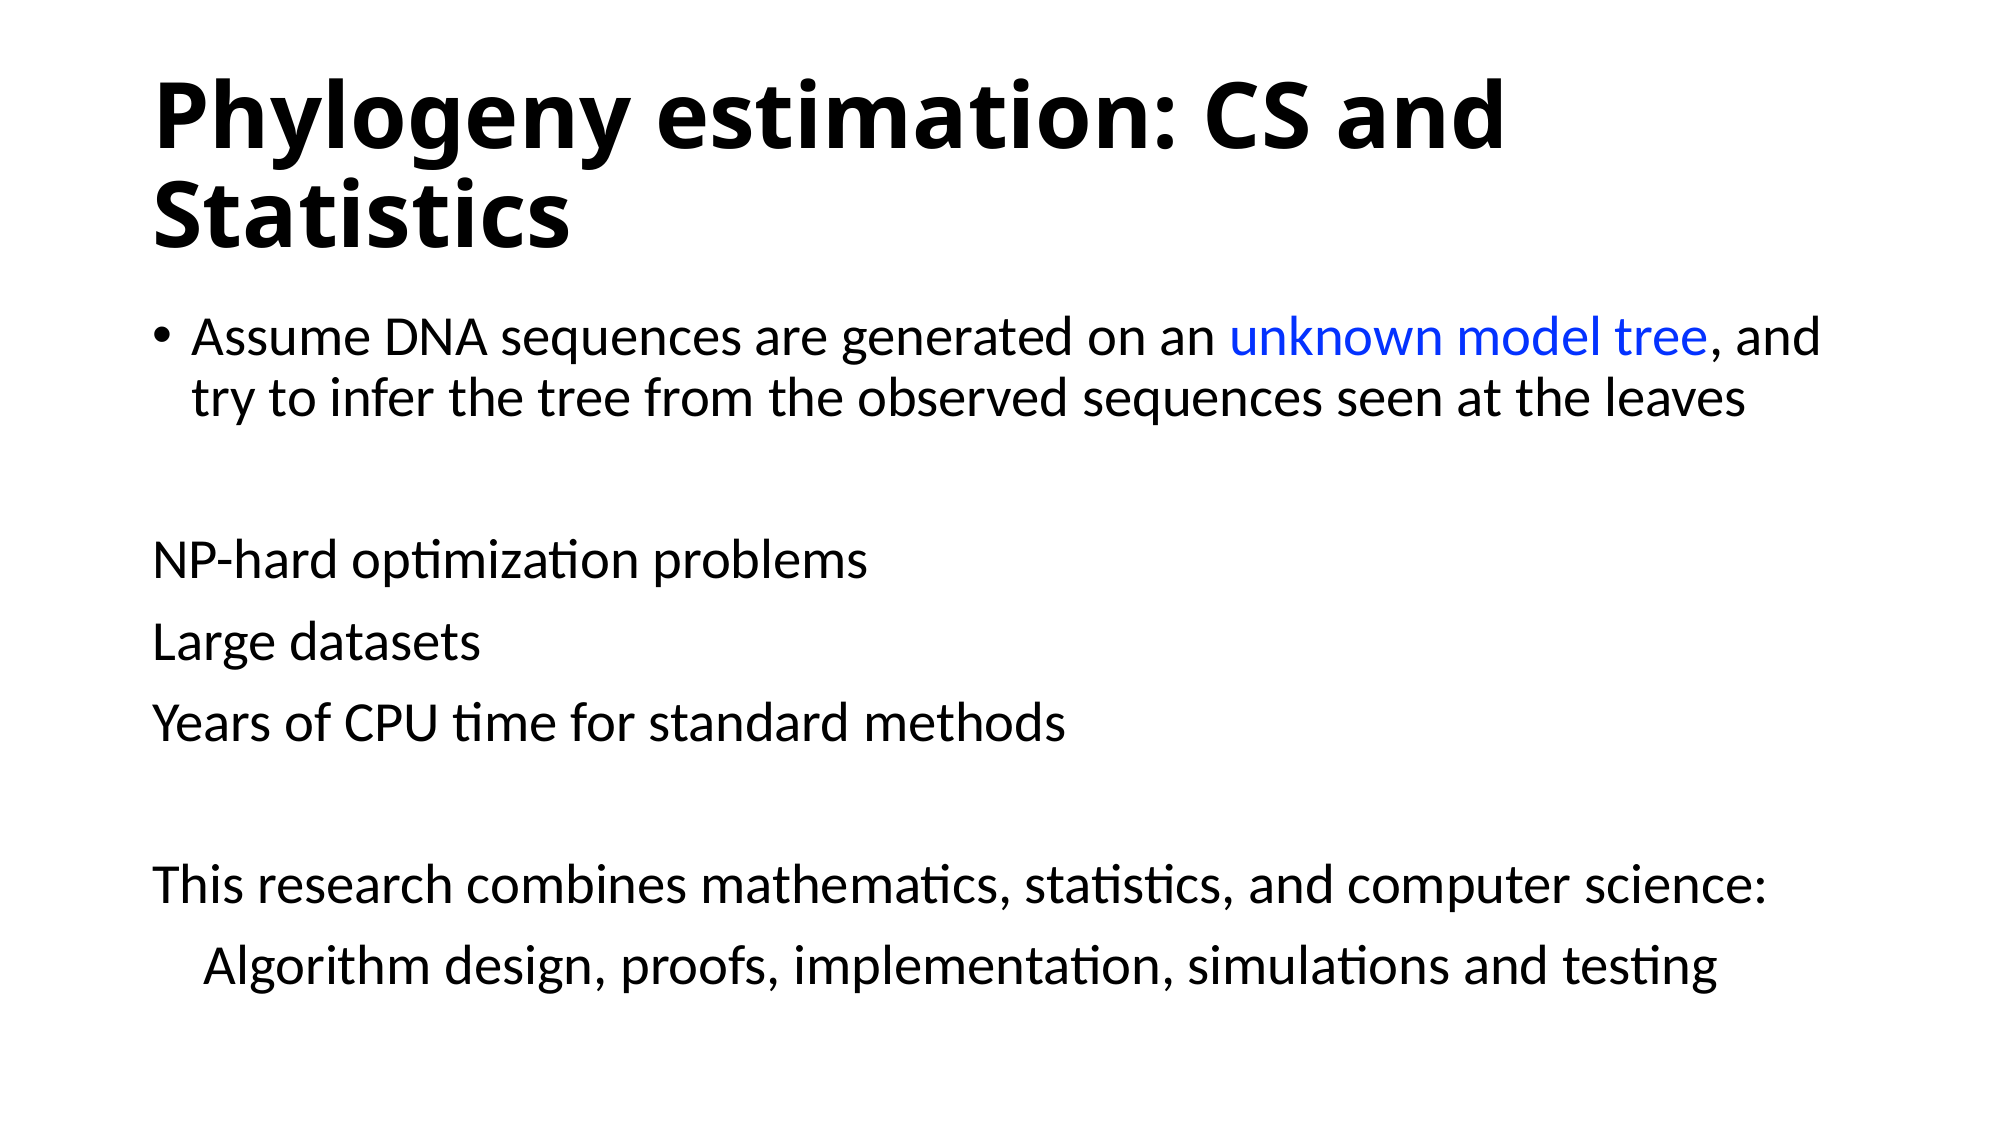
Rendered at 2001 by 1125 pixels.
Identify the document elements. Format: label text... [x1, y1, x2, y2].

list Assume DNA sequences are generated on an unknown model tree, and try to infer the tree from the observed sequences seen at the leaves NP-hard optimization problems Large datasets Years of CPU time for standard methods This research combines mathematics, statistics, and computer science: Algorithm design, proofs, implementation, simulations and testing [137, 299, 1863, 1014]
title Phylogeny estimation: CS and Statistics [137, 59, 1863, 278]
